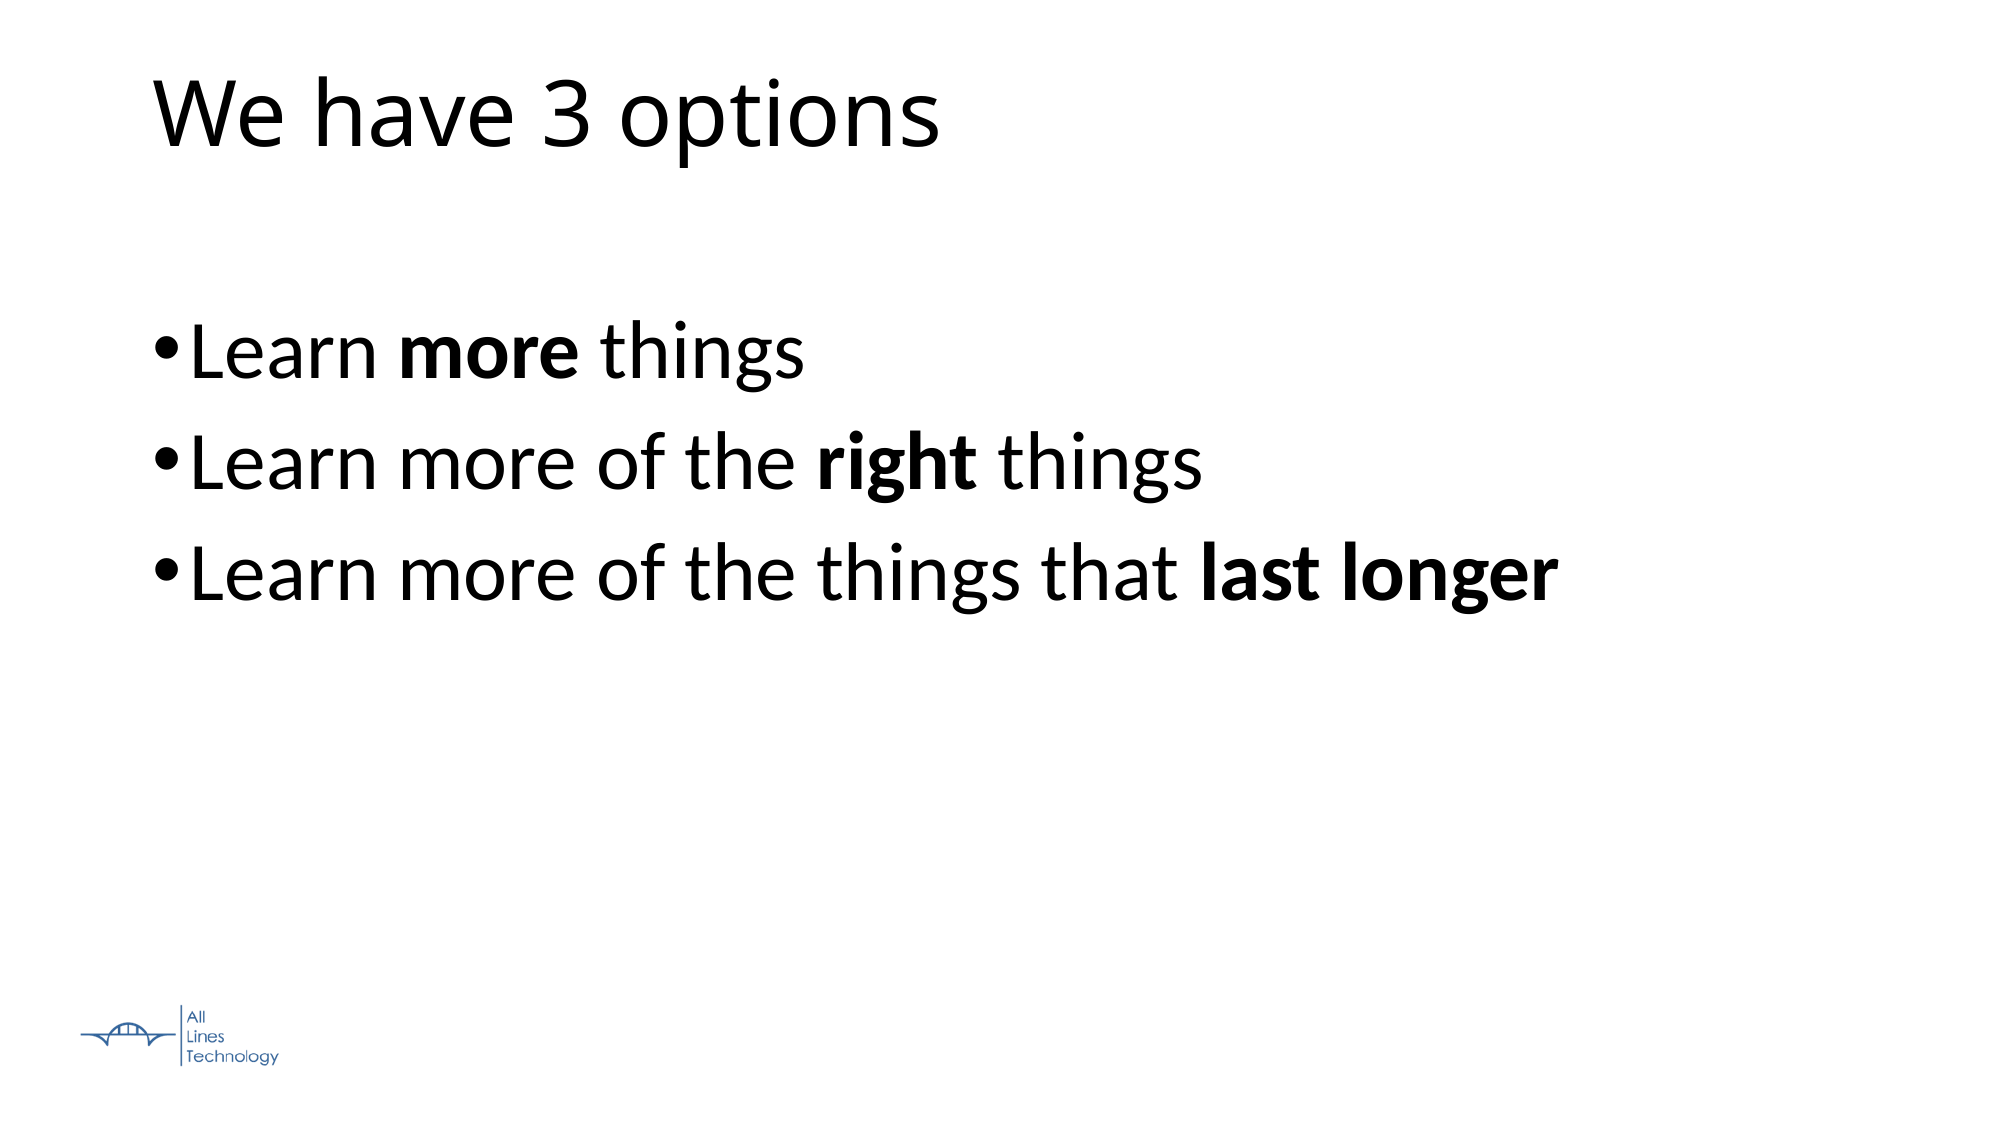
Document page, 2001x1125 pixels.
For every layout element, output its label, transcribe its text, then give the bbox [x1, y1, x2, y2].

title We have 3 options [137, 59, 1863, 278]
picture [69, 993, 286, 1075]
list Learn more things Learn more of the right things Learn more of the things that last longer [137, 299, 1863, 1014]
